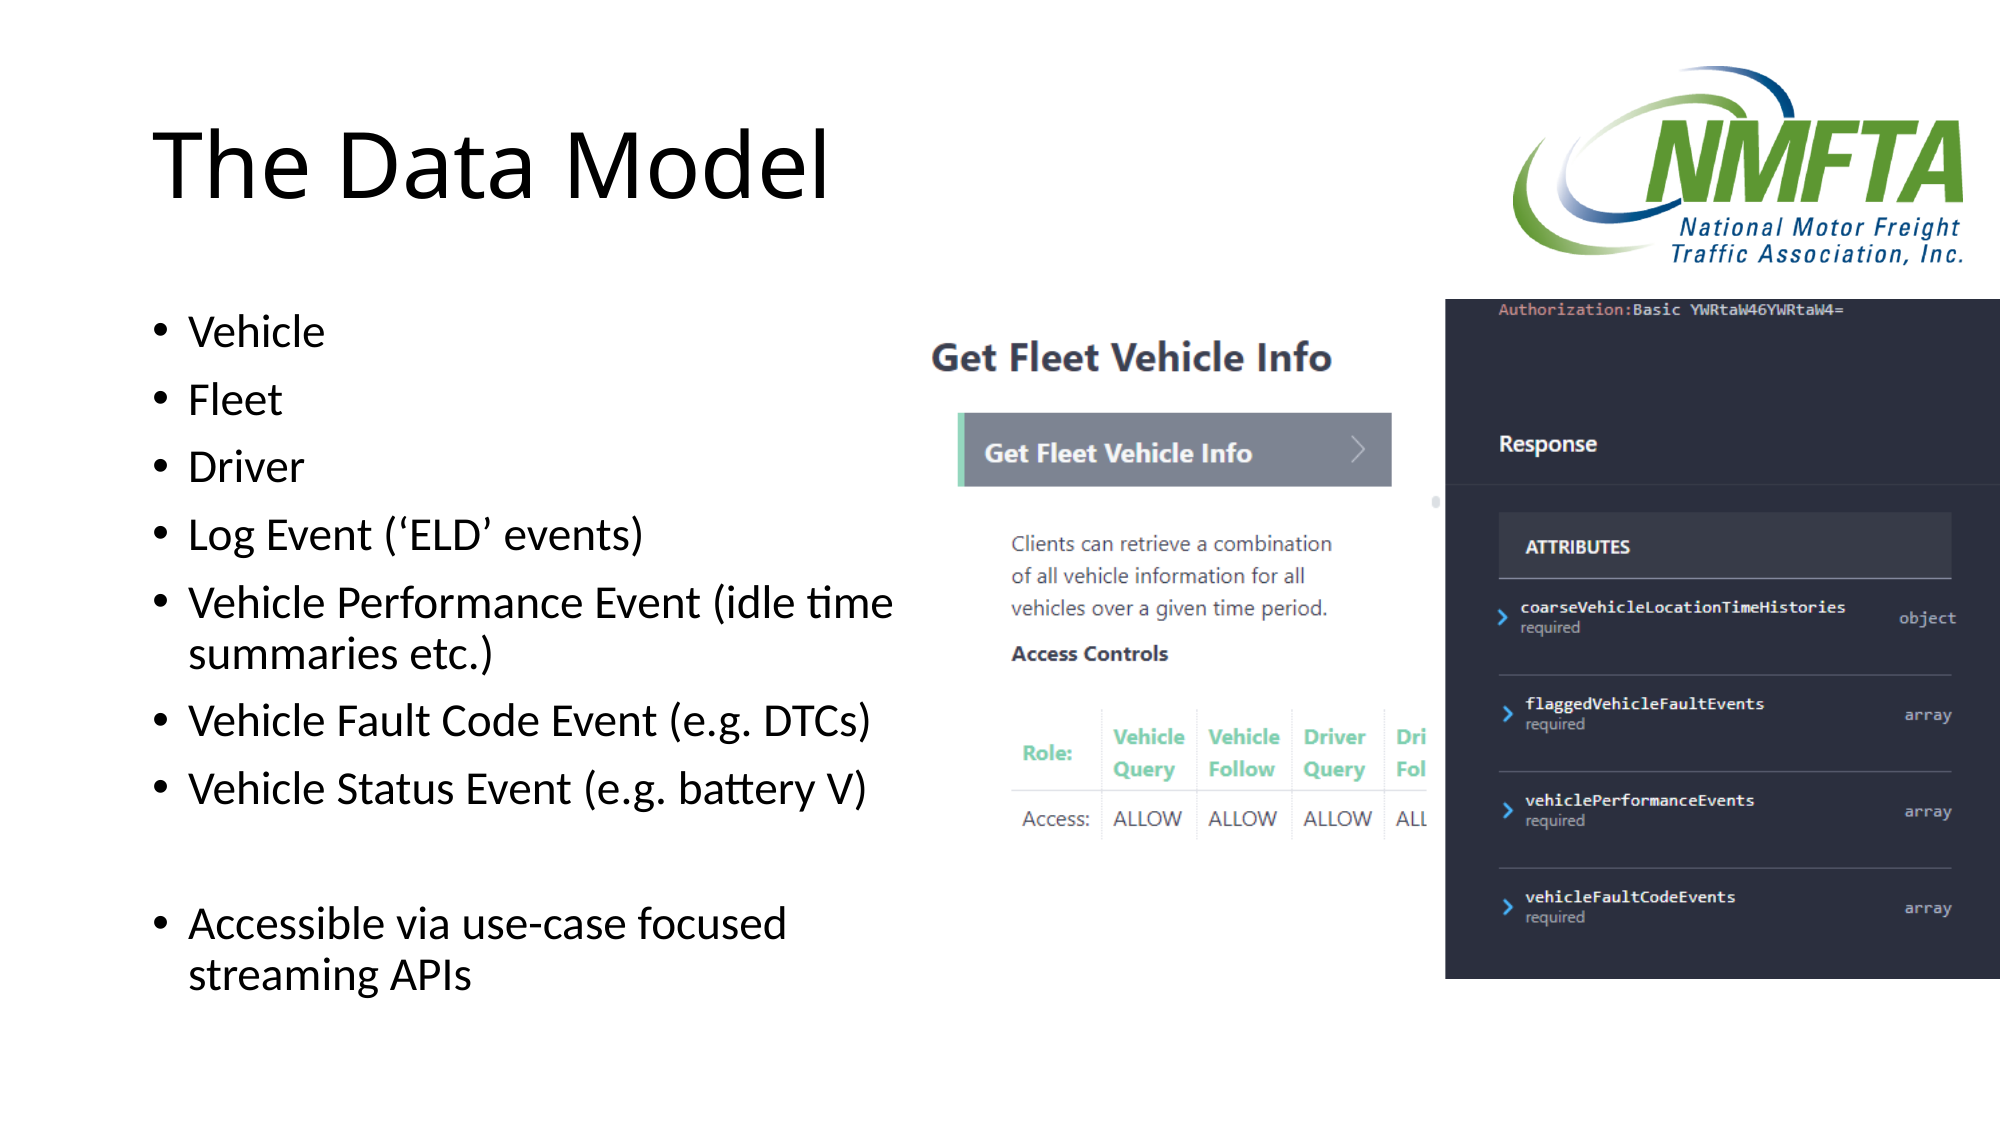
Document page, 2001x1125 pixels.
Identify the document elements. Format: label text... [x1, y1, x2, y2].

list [895, 299, 2000, 979]
list Vehicle Fleet Driver Log Event (‘ELD’ events) Vehicle Performance Event (idle time summaries etc.) Vehicle Fault Code Event (e.g. DTCs) Vehicle Status Event (e.g. battery V) Accessible via use-case focused streaming APIs [137, 299, 988, 1014]
picture [1513, 50, 1963, 281]
title The Data Model [137, 59, 1863, 278]
